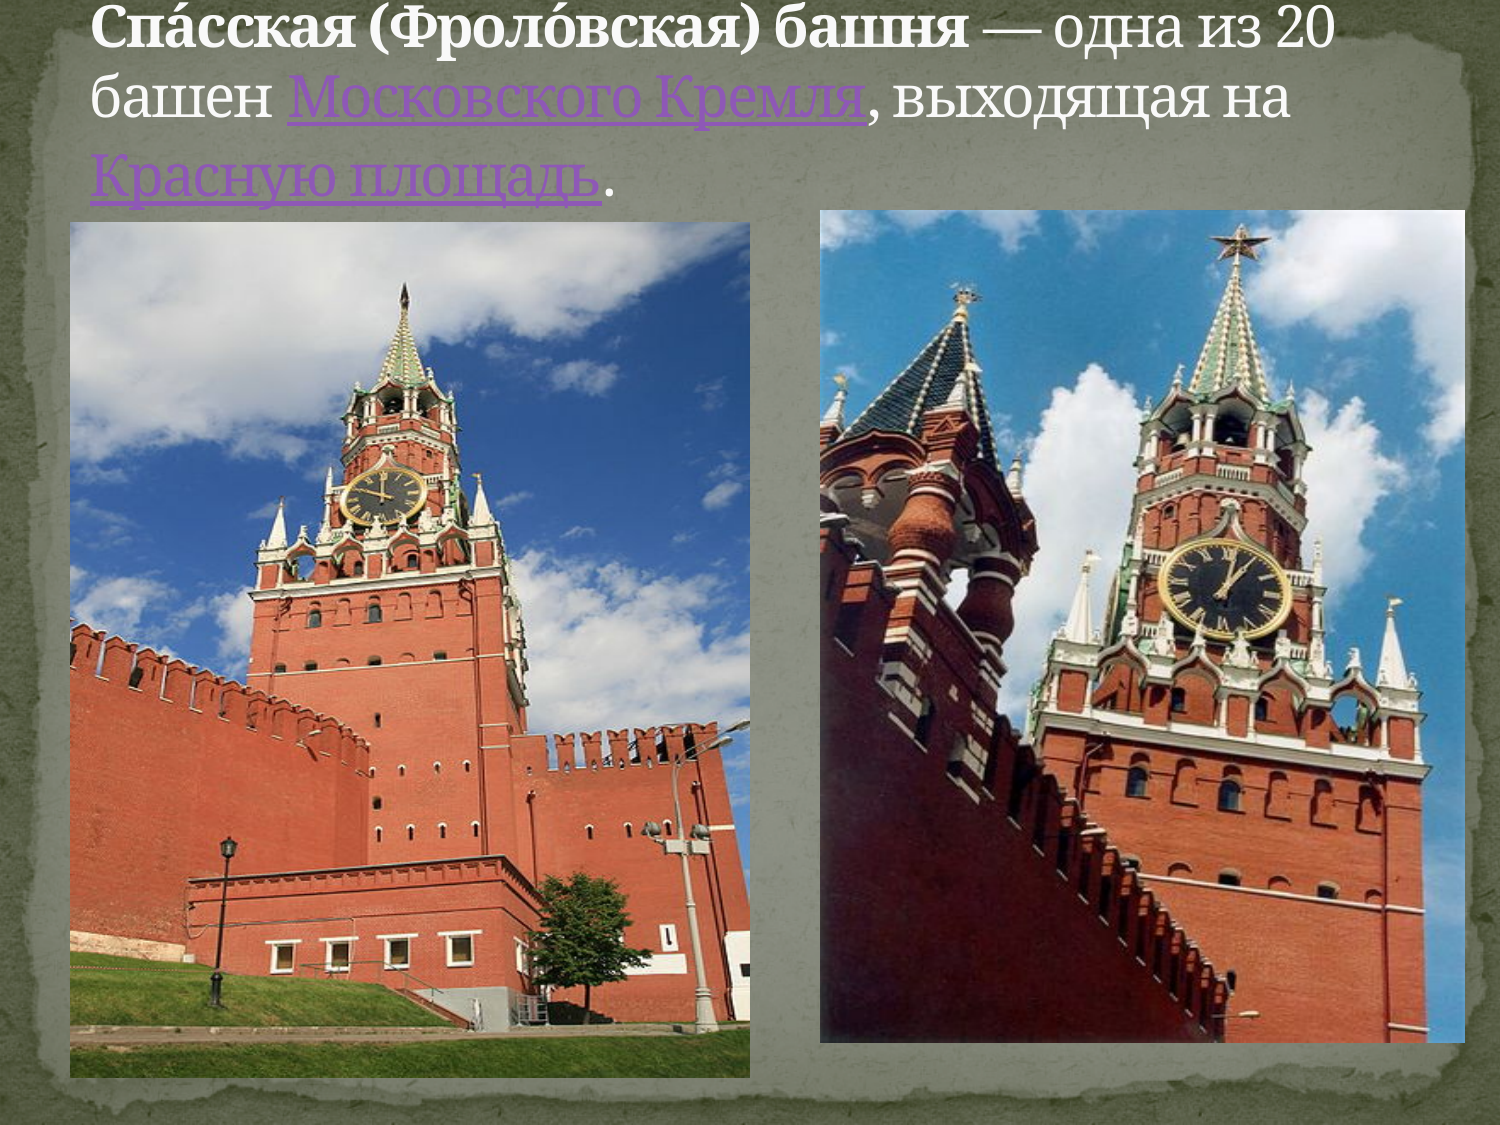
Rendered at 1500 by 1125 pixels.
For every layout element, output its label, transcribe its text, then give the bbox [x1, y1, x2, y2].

title Спа́сская (Фроло́вская) башня — одна из 20 башен Московского Кремля, выходящая на Красную площадь. [74, 58, 1425, 225]
picture [820, 210, 1465, 1043]
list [72, 223, 751, 1078]
